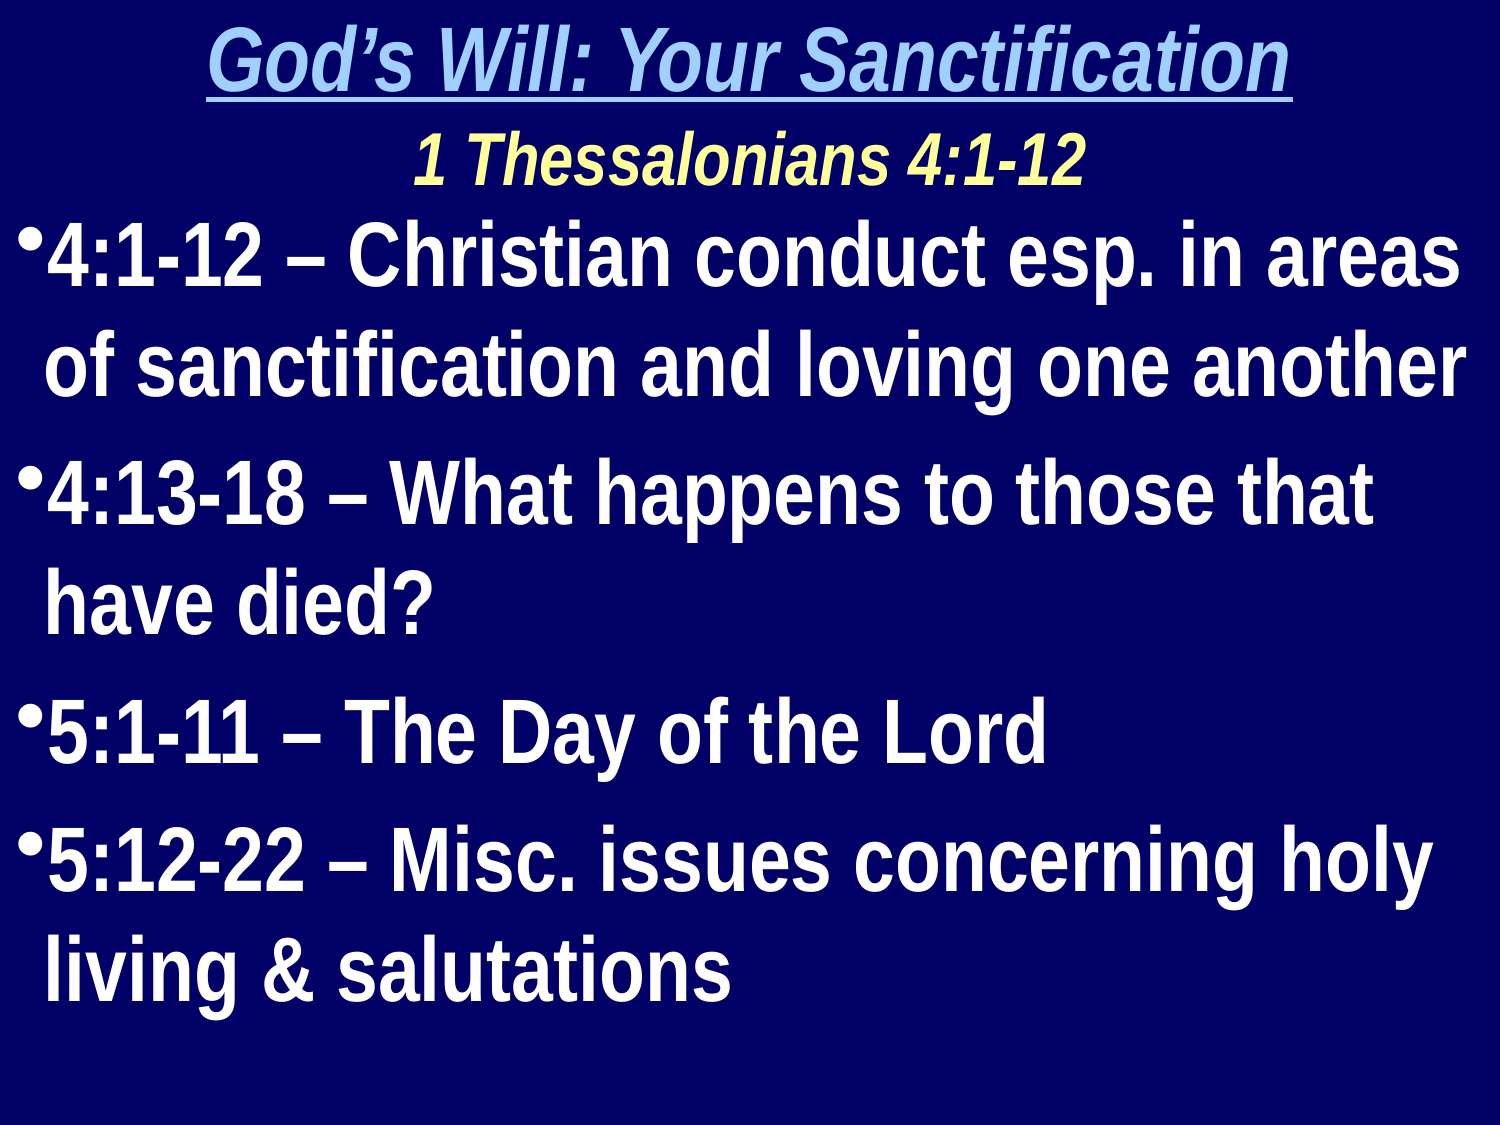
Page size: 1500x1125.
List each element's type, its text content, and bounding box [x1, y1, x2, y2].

title God’s Will: Your Sanctification 1 Thessalonians 4:1-12 [0, 0, 1500, 187]
list 4:1-12 – Christian conduct esp. in areas of sanctification and loving one another 4:13-18 – What happens to those that have died? 5:1-11 – The Day of the Lord 5:12-22 – Misc. issues concerning holy living & salutations [0, 187, 1500, 1100]
